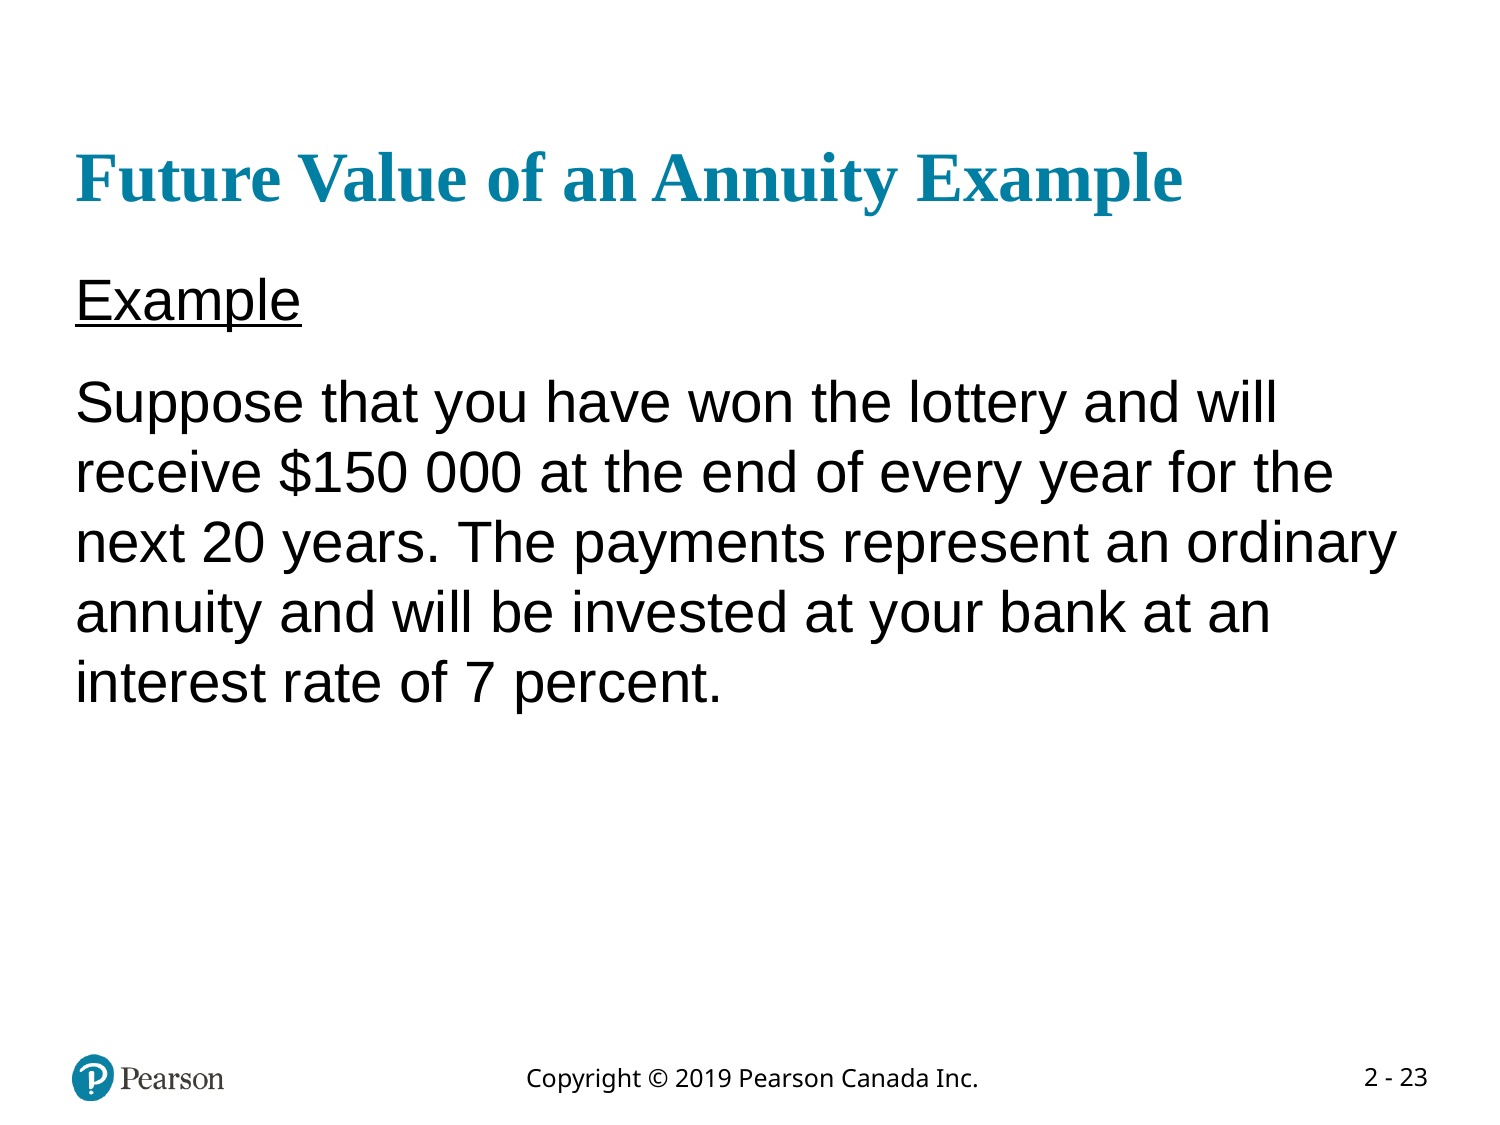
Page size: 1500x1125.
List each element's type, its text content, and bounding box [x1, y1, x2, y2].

picture [72, 1087, 83, 1101]
picture [81, 1064, 107, 1089]
picture [99, 1054, 224, 1101]
list Example Suppose that you have won the lottery and will receive $150 000 at the end of every year for the next 20 years. The payments represent an ordinary annuity and will be invested at your bank at an interest rate of 7 percent. [75, 262, 1425, 1005]
picture [72, 1054, 89, 1072]
title Future Value of an Annuity Example [75, 35, 1425, 216]
